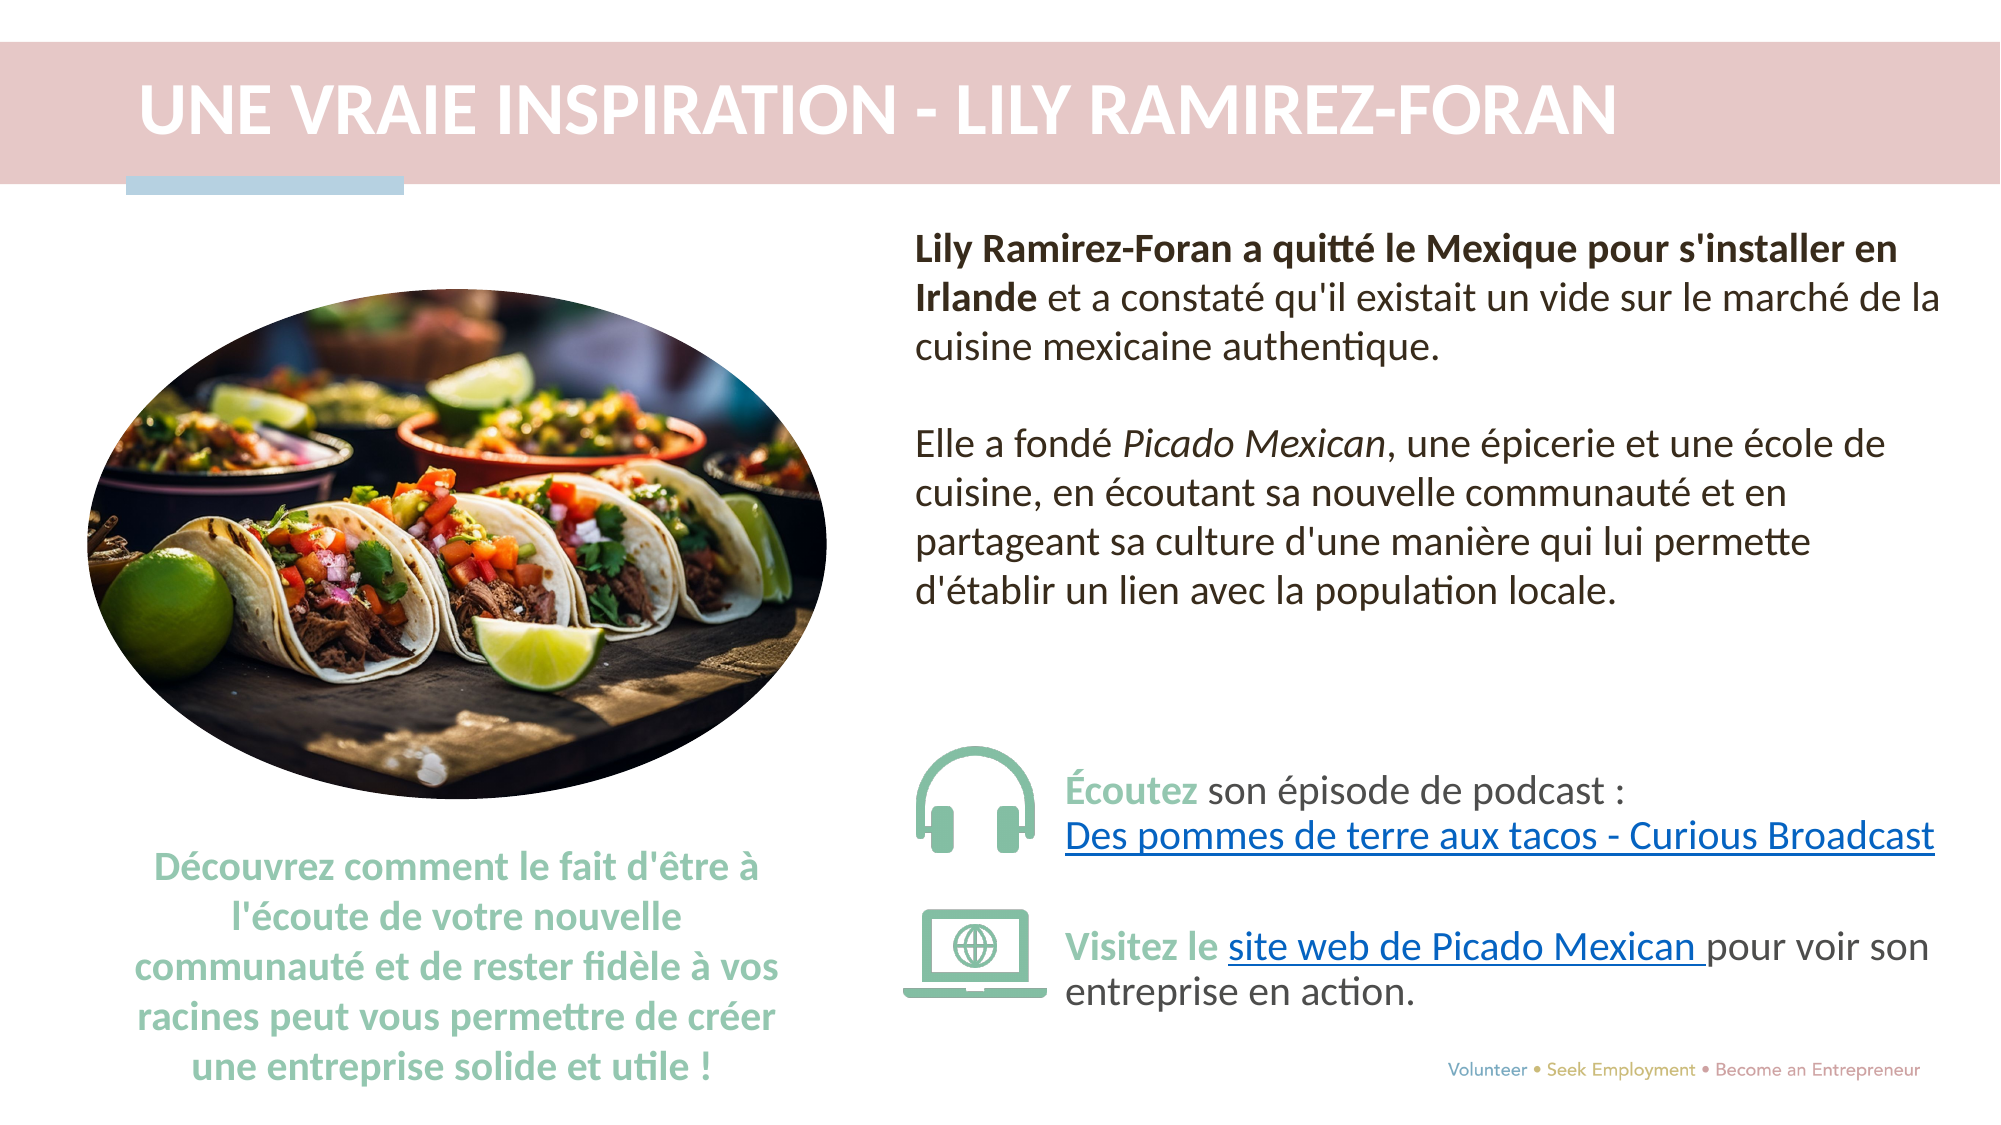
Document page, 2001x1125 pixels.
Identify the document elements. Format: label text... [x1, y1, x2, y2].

list Lily Ramirez-Foran a quitté le Mexique pour s'installer en Irlande et a constaté qu'il existait un vide sur le marché de la cuisine mexicaine authentique. Elle a fondé Picado Mexican, une épicerie et une école de cuisine, en écoutant sa nouvelle communauté et en partageant sa culture d'une manière qui lui permette d'établir un lien avec la population locale. Écoutez son épisode de podcast : Des pommes de terre aux tacos - Curious Broadcast Visitez le site web de Picado Mexican pour voir son entreprise en action. [900, 214, 1962, 1010]
list UNE VRAIE INSPIRATION - LILY RAMIREZ-FORAN [123, 51, 1962, 170]
text_box Découvrez comment le fait d'être à l'écoute de votre nouvelle communauté et de rester fidèle à vos racines peut vous permettre de créer une entreprise solide et utile ! [103, 831, 811, 1097]
picture [899, 878, 1050, 1029]
picture [1418, 1046, 1971, 1103]
picture [87, 289, 827, 800]
picture [899, 724, 1050, 875]
